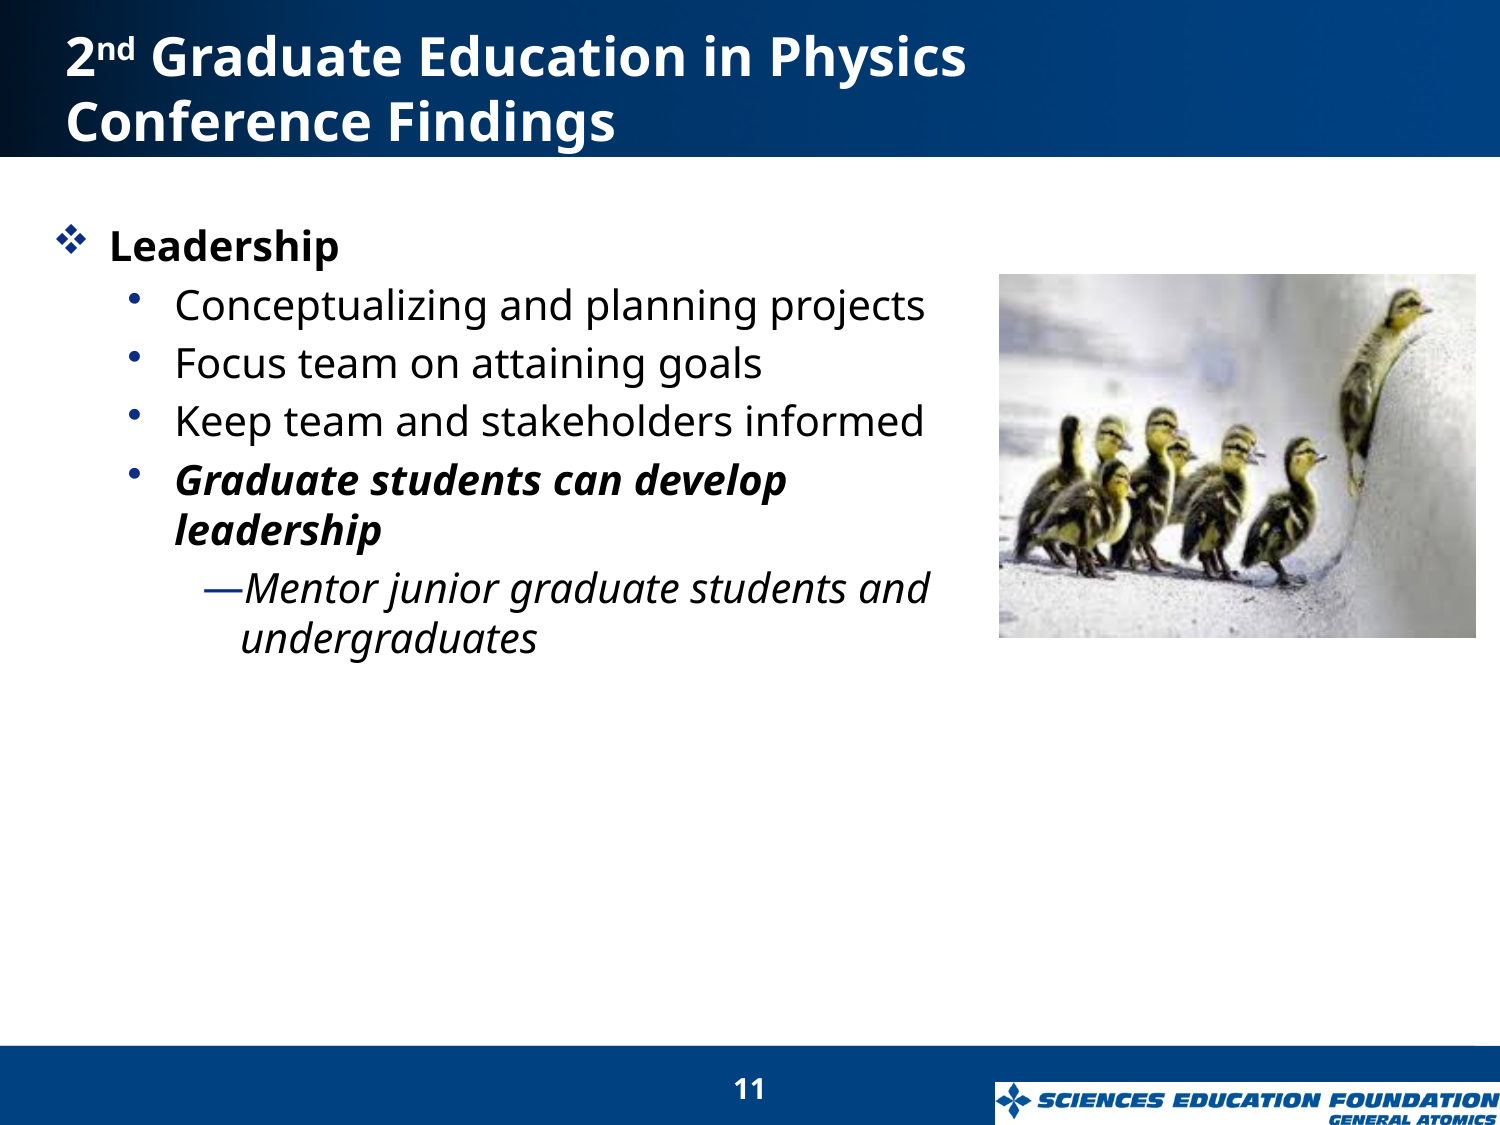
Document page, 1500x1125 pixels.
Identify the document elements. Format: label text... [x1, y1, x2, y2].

slide_number 11 [0, 1062, 1500, 1125]
picture [999, 274, 1476, 638]
title 2nd Graduate Education in Physics Conference Findings [49, 24, 1313, 151]
list Leadership Conceptualizing and planning projects Focus team on attaining goals Keep team and stakeholders informed Graduate students can develop leadership Mentor junior graduate students and undergraduates [37, 212, 988, 951]
picture [0, 0, 1500, 157]
